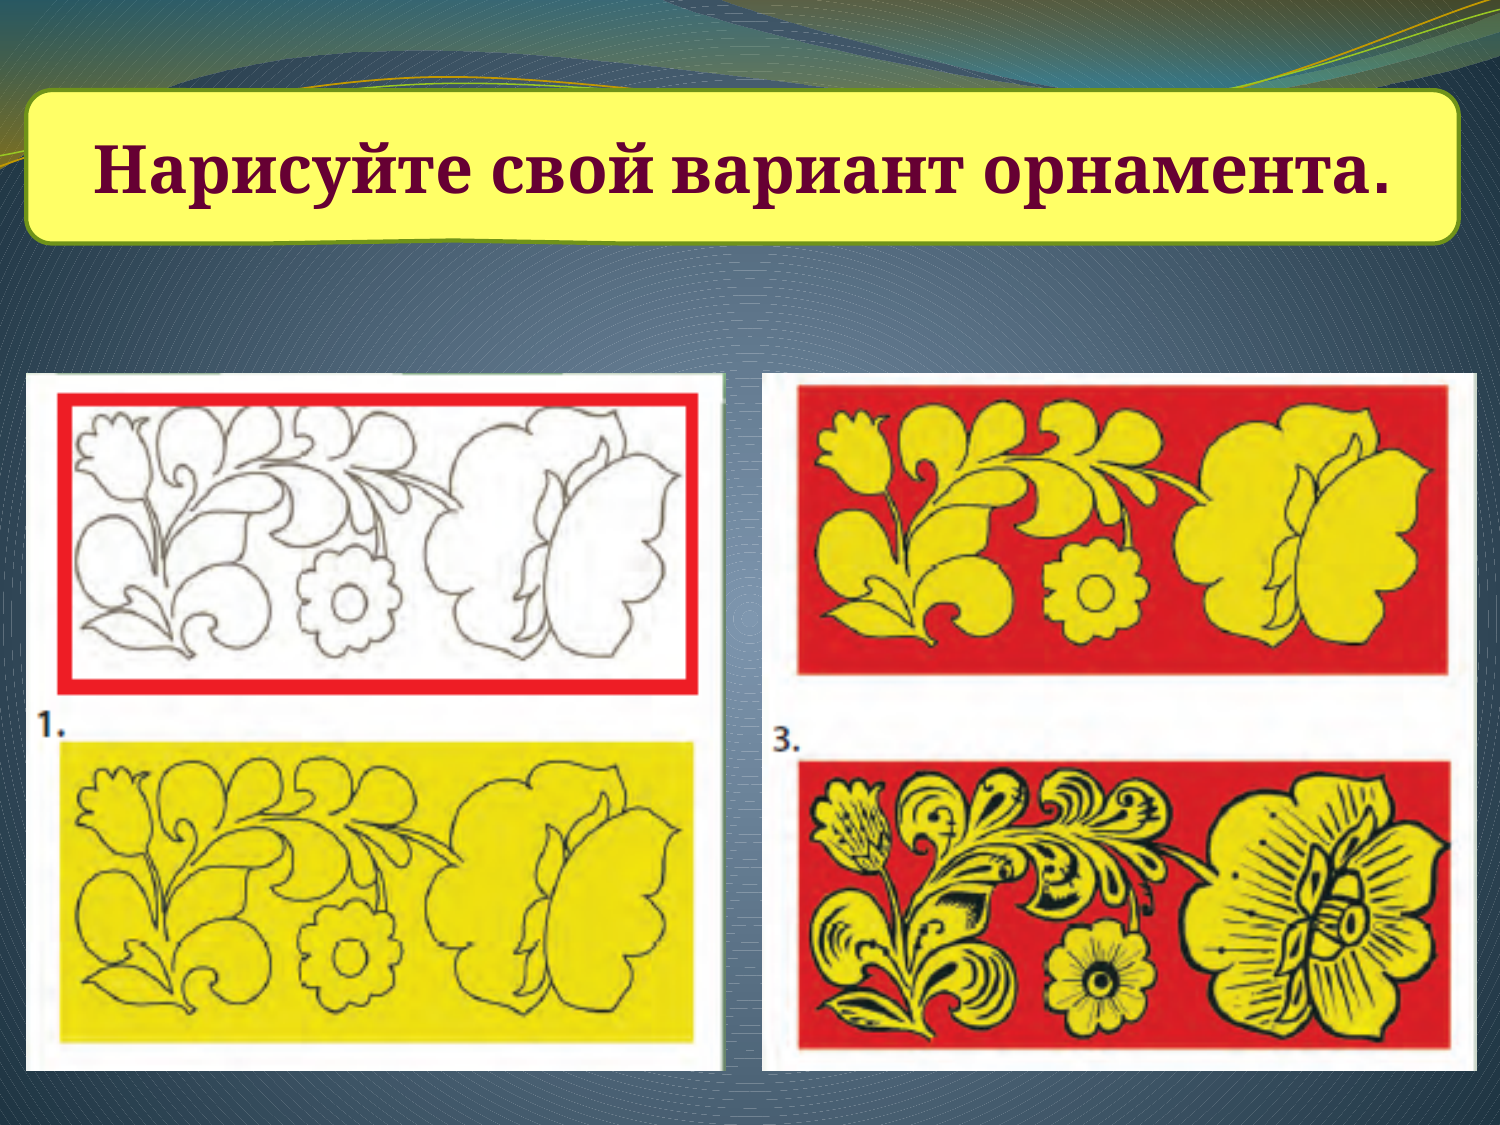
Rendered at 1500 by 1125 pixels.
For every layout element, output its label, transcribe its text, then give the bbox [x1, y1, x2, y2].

picture [25, 373, 726, 1071]
text_box Нарисуйте свой вариант орнамента. [24, 87, 1461, 246]
picture [761, 373, 1477, 1071]
